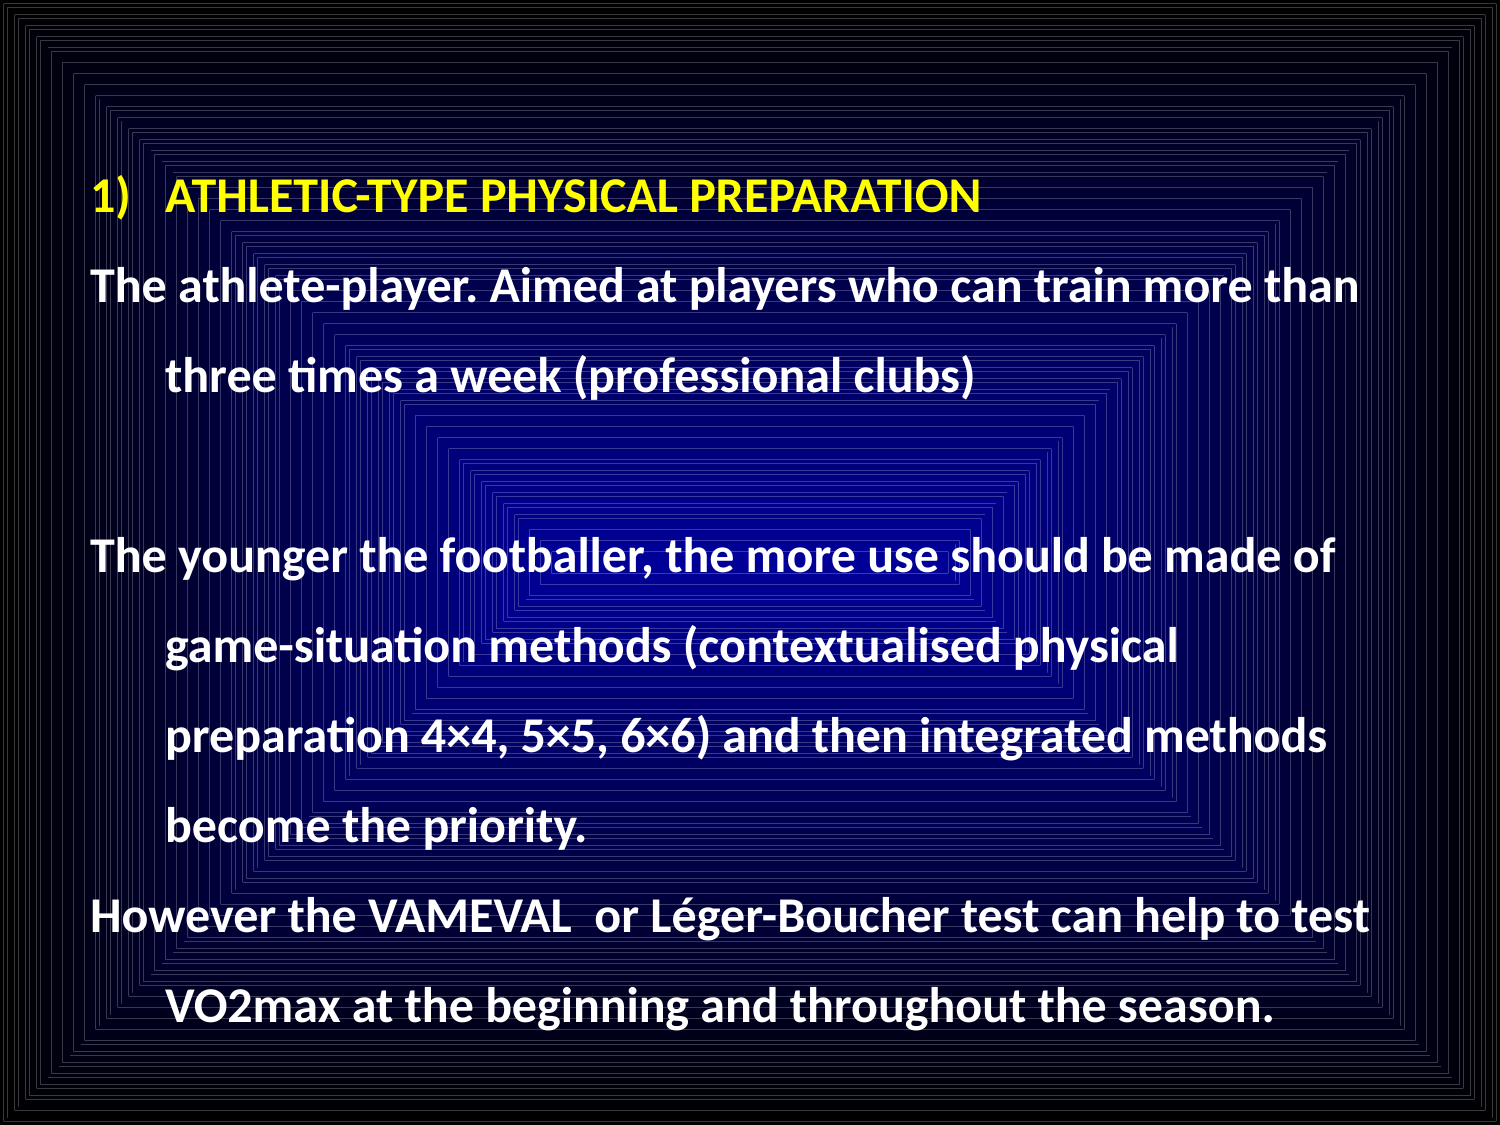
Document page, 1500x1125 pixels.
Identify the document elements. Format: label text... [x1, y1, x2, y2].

text_box ATHLETIC-TYPE PHYSICAL PREPARATION The athlete-player. Aimed at players who can train more than three times a week (professional clubs) The younger the footballer, the more use should be made of game-situation methods (contextualised physical preparation 4×4, 5×5, 6×6) and then integrated methods become the priority. However the VAMEVAL or Léger-Boucher test can help to test VO2max at the beginning and throughout the season. [75, 125, 1423, 1125]
